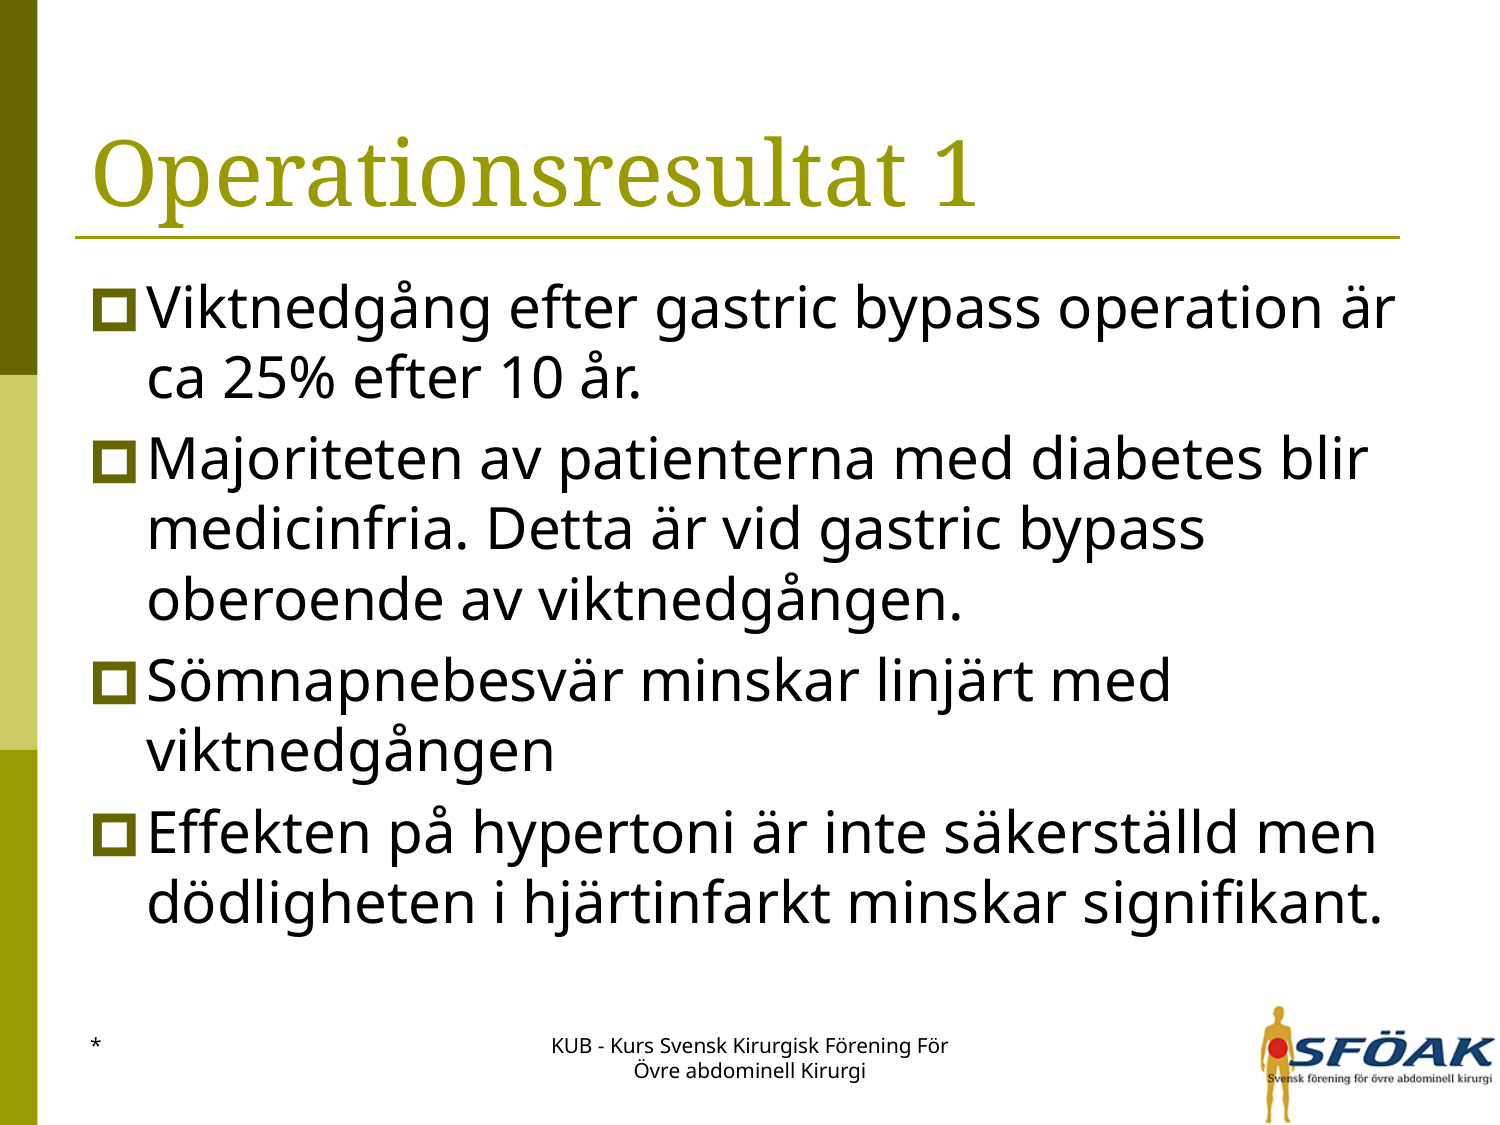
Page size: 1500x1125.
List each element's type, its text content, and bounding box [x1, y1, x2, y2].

title Operationsresultat 1 [75, 45, 1425, 233]
text_box KUB - Kurs Svensk Kirurgisk Förening För Övre abdominell Kirurgi [512, 1024, 988, 1100]
list Viktnedgång efter gastric bypass operation är ca 25% efter 10 år. Majoriteten av patienterna med diabetes blir medicinfria. Detta är vid gastric bypass oberoende av viktnedgången. Sömnapnebesvär minskar linjärt med viktnedgången Effekten på hypertoni är inte säkerställd men dödligheten i hjärtinfarkt minskar signifikant. [75, 262, 1425, 1006]
text_box * [75, 1024, 425, 1100]
picture [1257, 1004, 1500, 1125]
